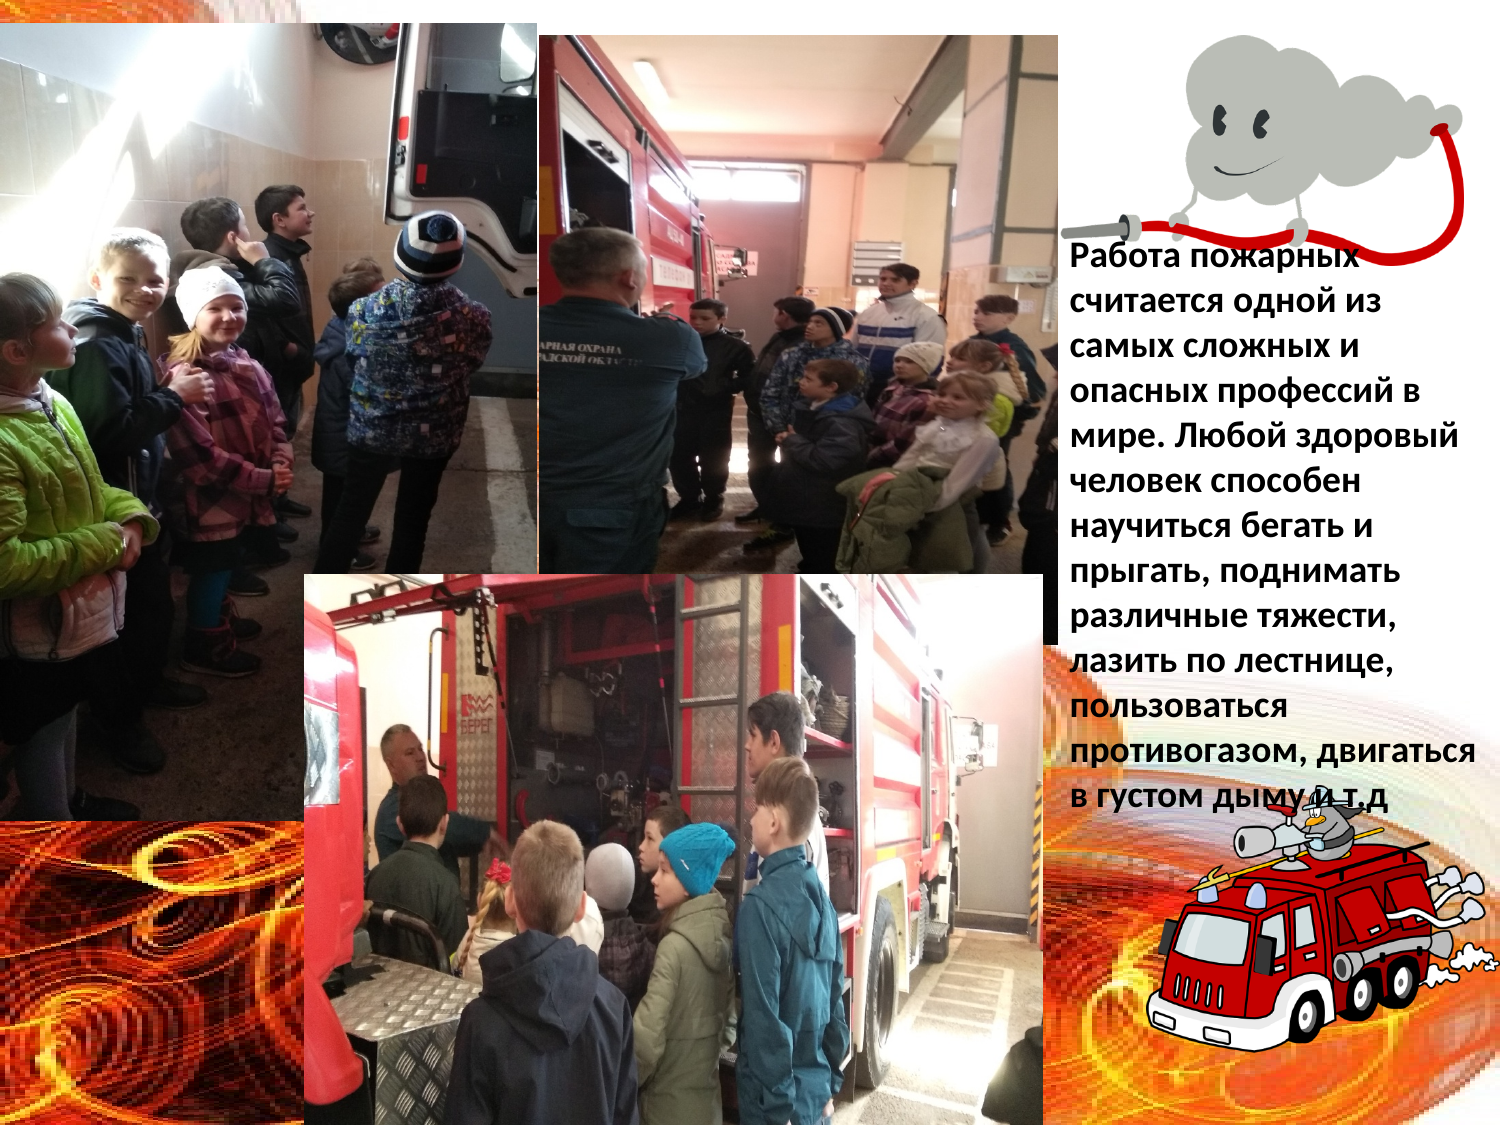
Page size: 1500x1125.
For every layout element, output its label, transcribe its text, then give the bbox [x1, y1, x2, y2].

picture [0, 0, 1500, 1125]
list Работа пожарных считается одной из самых сложных и опасных профессий в мире. Любой здоровый человек способен научиться бегать и прыгать, поднимать различные тяжести, лазить по лестнице, пользоваться противогазом, двигаться в густом дыму и т.д [1054, 222, 1500, 821]
